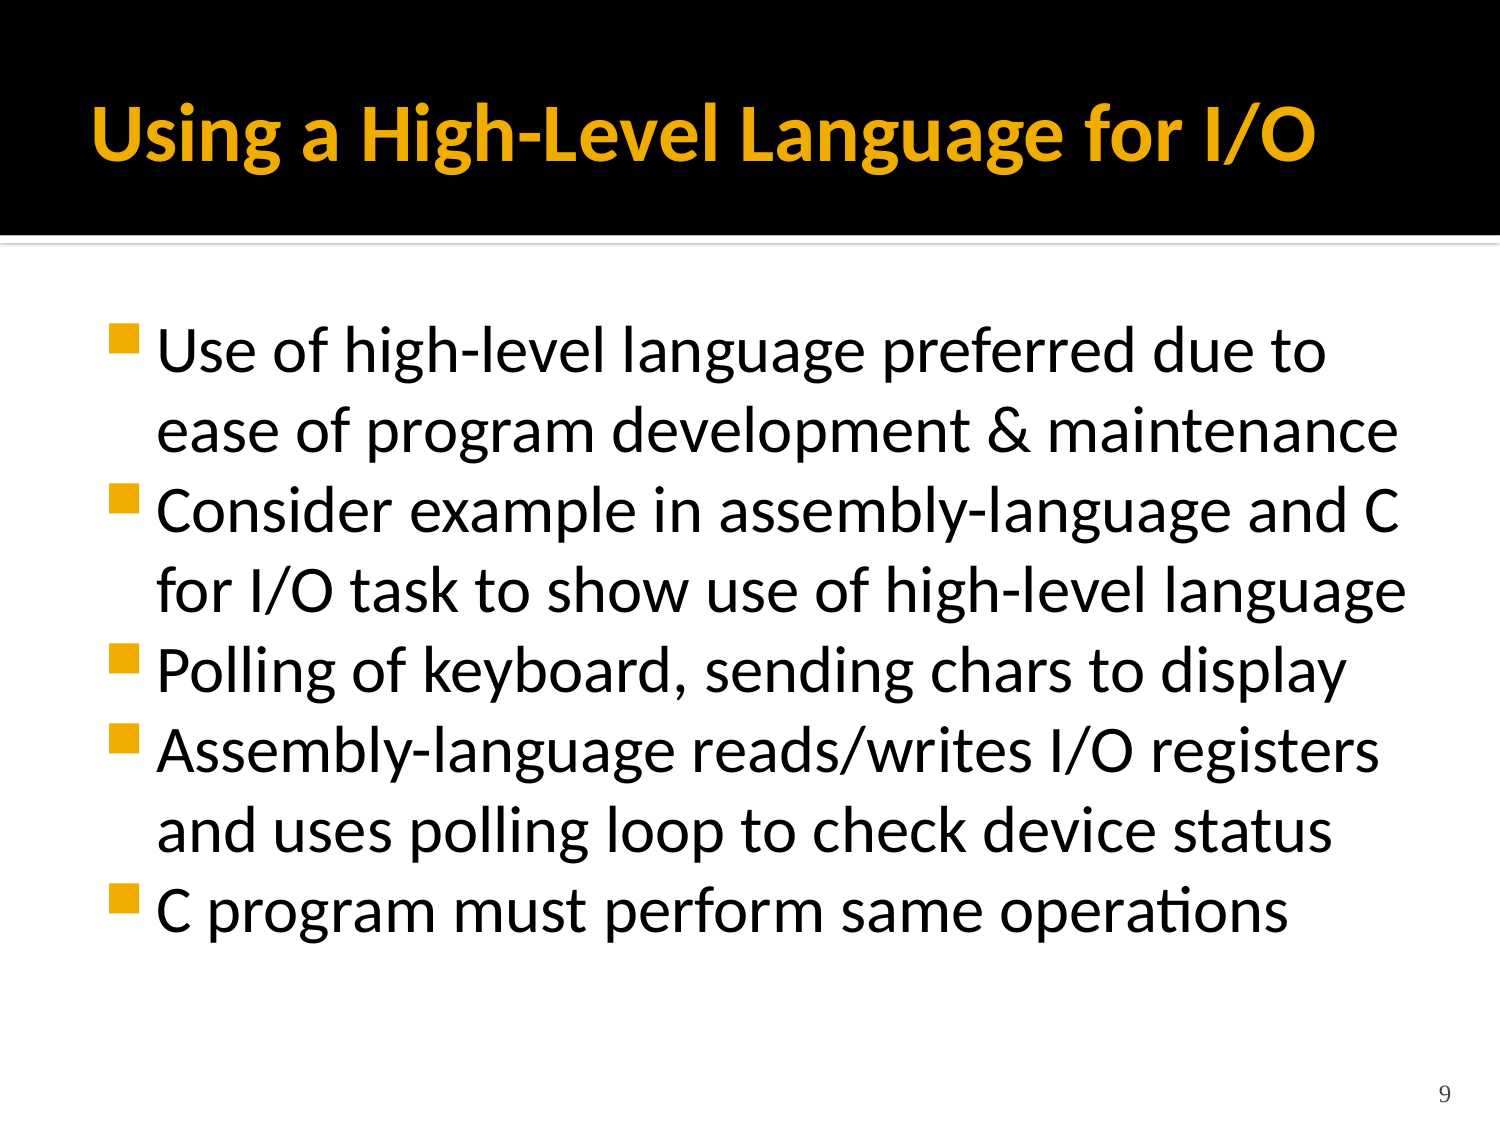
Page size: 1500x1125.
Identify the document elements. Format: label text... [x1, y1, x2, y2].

slide_number 9 [1345, 1062, 1467, 1108]
list Use of high-level language preferred due to ease of program development & maintenance Consider example in assembly-language and C for I/O task to show use of high-level language Polling of keyboard, sending chars to display Assembly-language reads/writes I/O registers and uses polling loop to check device status C program must perform same operations [75, 291, 1425, 1050]
title Using a High-Level Language for I/O [75, 25, 1425, 231]
